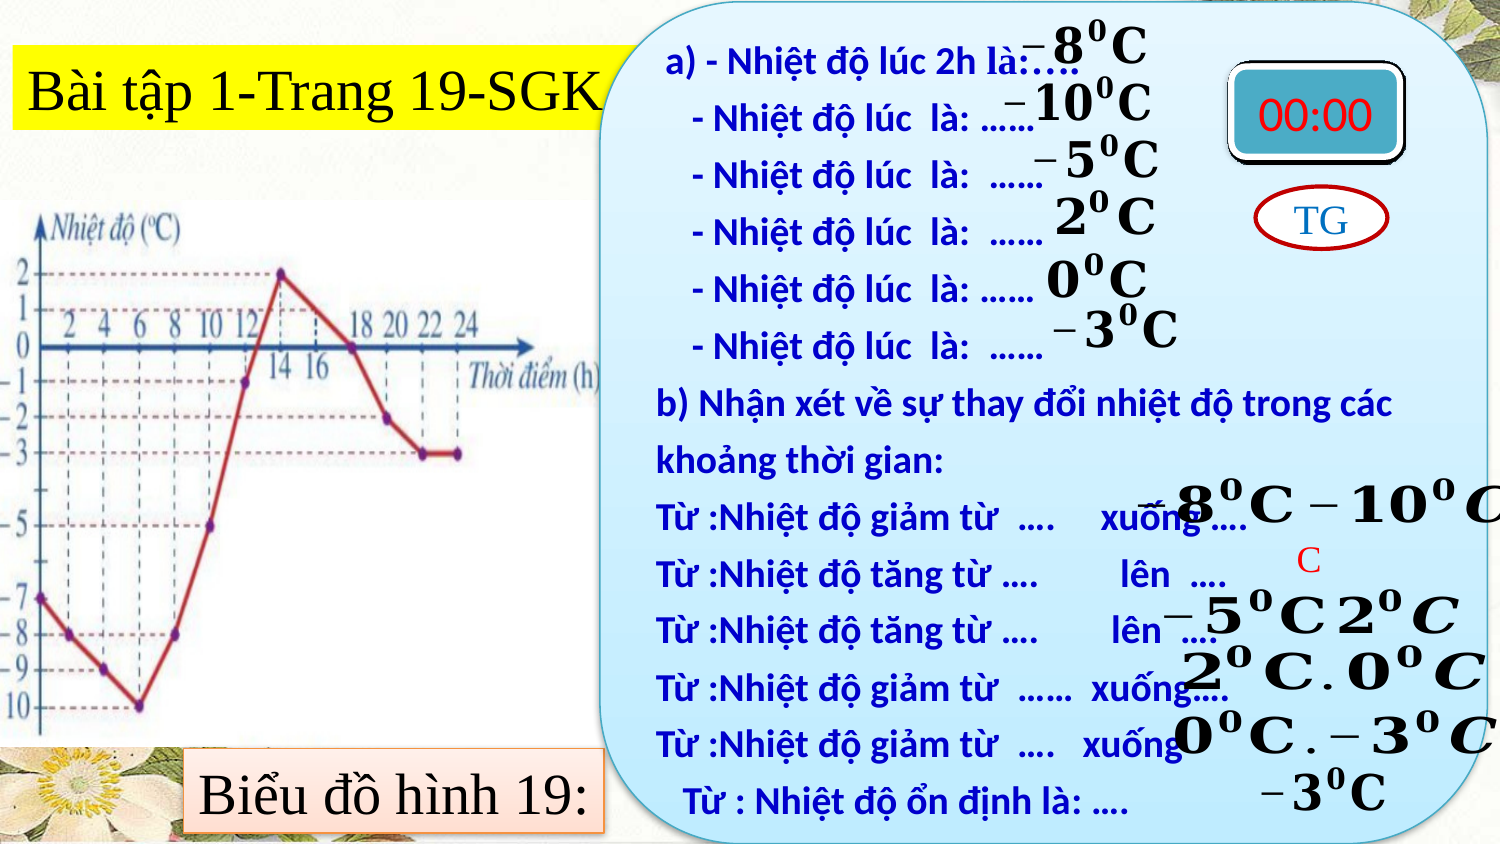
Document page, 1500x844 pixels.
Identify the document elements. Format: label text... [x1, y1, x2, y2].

text_box Biểu đồ hình 19: [183, 755, 605, 834]
picture [0, 0, 1500, 844]
text_box TG [1253, 184, 1390, 252]
text_box Bài tập 1-Trang 19-SGK [12, 45, 633, 130]
picture [1489, 488, 1500, 520]
picture [1368, 519, 1500, 844]
text_box 00:00 [1228, 63, 1404, 160]
picture [1489, 374, 1500, 486]
